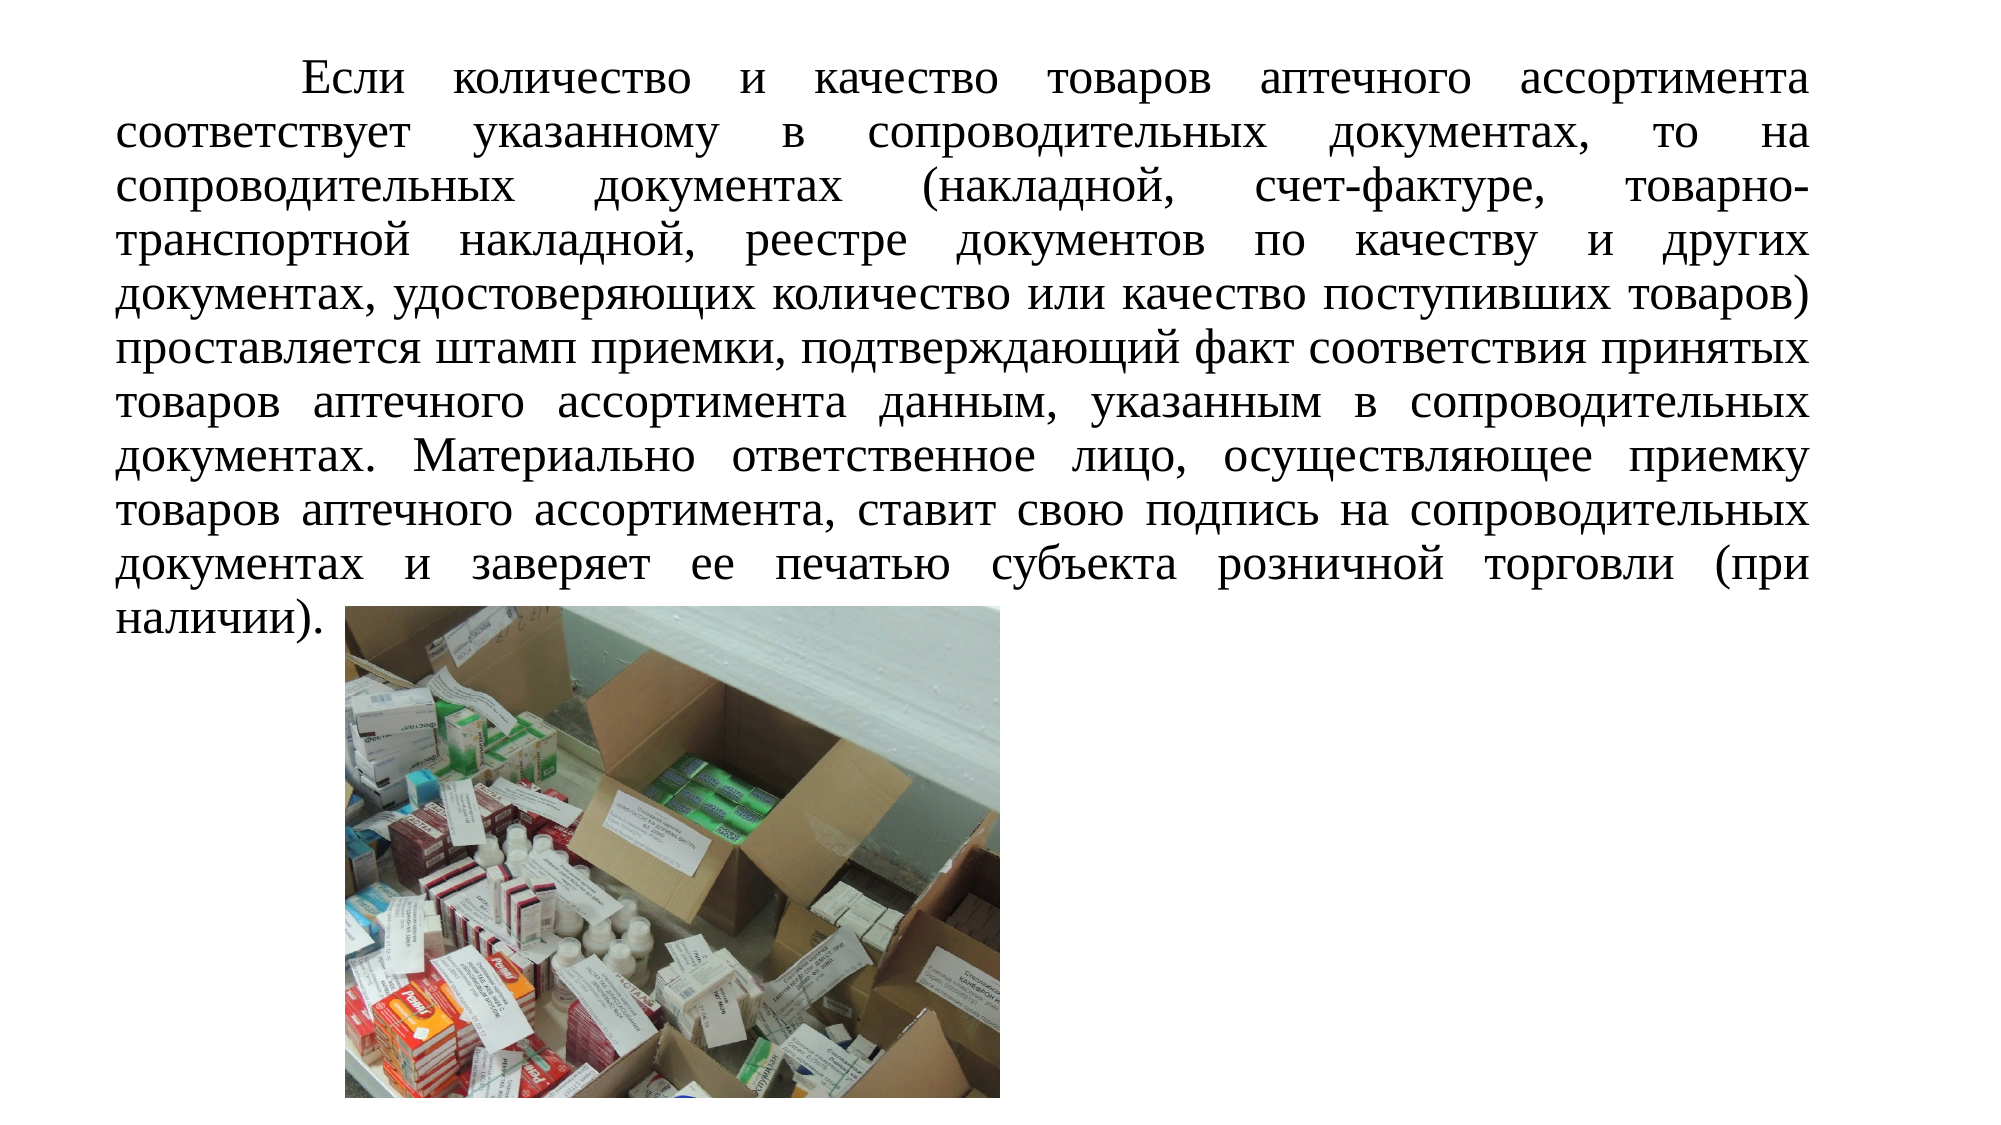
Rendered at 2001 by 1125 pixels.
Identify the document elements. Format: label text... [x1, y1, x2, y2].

picture [345, 606, 1000, 1098]
list Если количество и качество товаров аптечного ассортимента соответствует указанному в сопроводительных документах, то на сопроводительных документах (накладной, счет-фактуре, товарно-транспортной накладной, реестре документов по качеству и других документах, удостоверяющих количество или качество поступивших товаров) проставляется штамп приемки, подтверждающий факт соответствия принятых товаров аптечного ассортимента данным, указанным в сопроводительных документах. Материально ответственное лицо, осуществляющее приемку товаров аптечного ассортимента, ставит свою подпись на сопроводительных документах и заверяет ее печатью субъекта розничной торговли (при наличии). [100, 42, 1826, 757]
